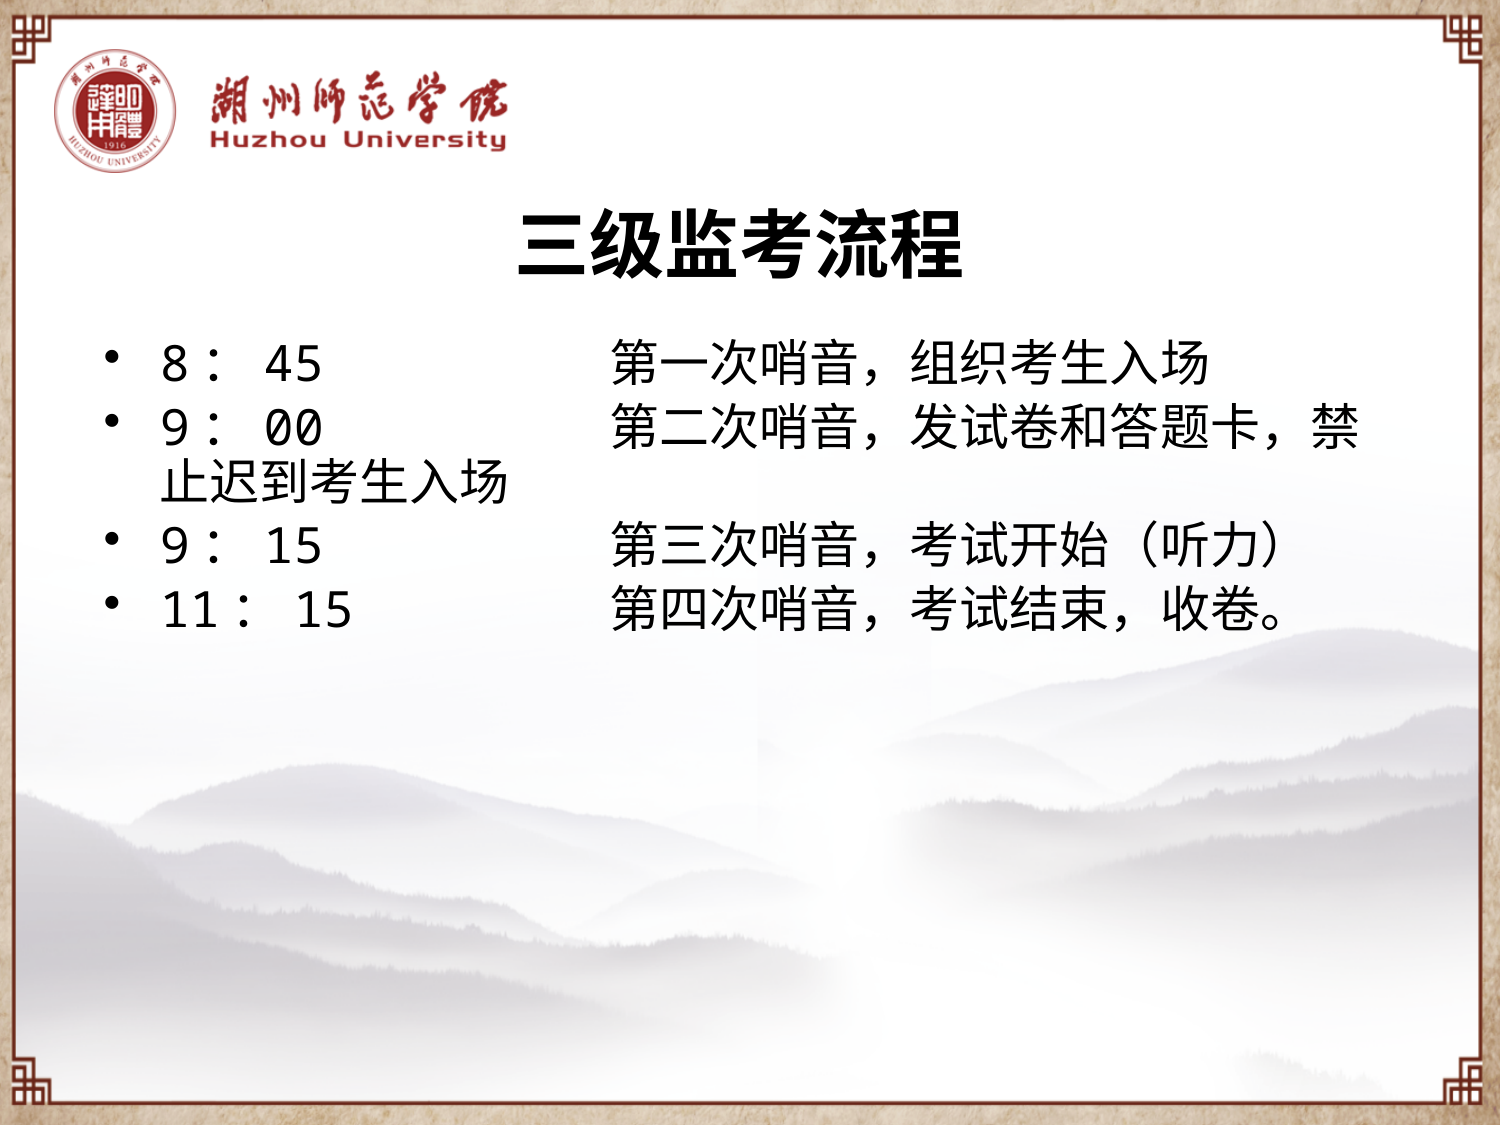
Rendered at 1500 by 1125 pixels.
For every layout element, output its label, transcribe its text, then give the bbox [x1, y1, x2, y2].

title 三级监考流程 [64, 148, 1416, 337]
list 8：45 第一次哨音，组织考生入场 9：00 第二次哨音，发试卷和答题卡，禁止迟到考生入场 9：15 第三次哨音，考试开始（听力） 11：15 第四次哨音，考试结束，收卷。 [88, 331, 1389, 1125]
picture [0, 0, 1500, 1125]
